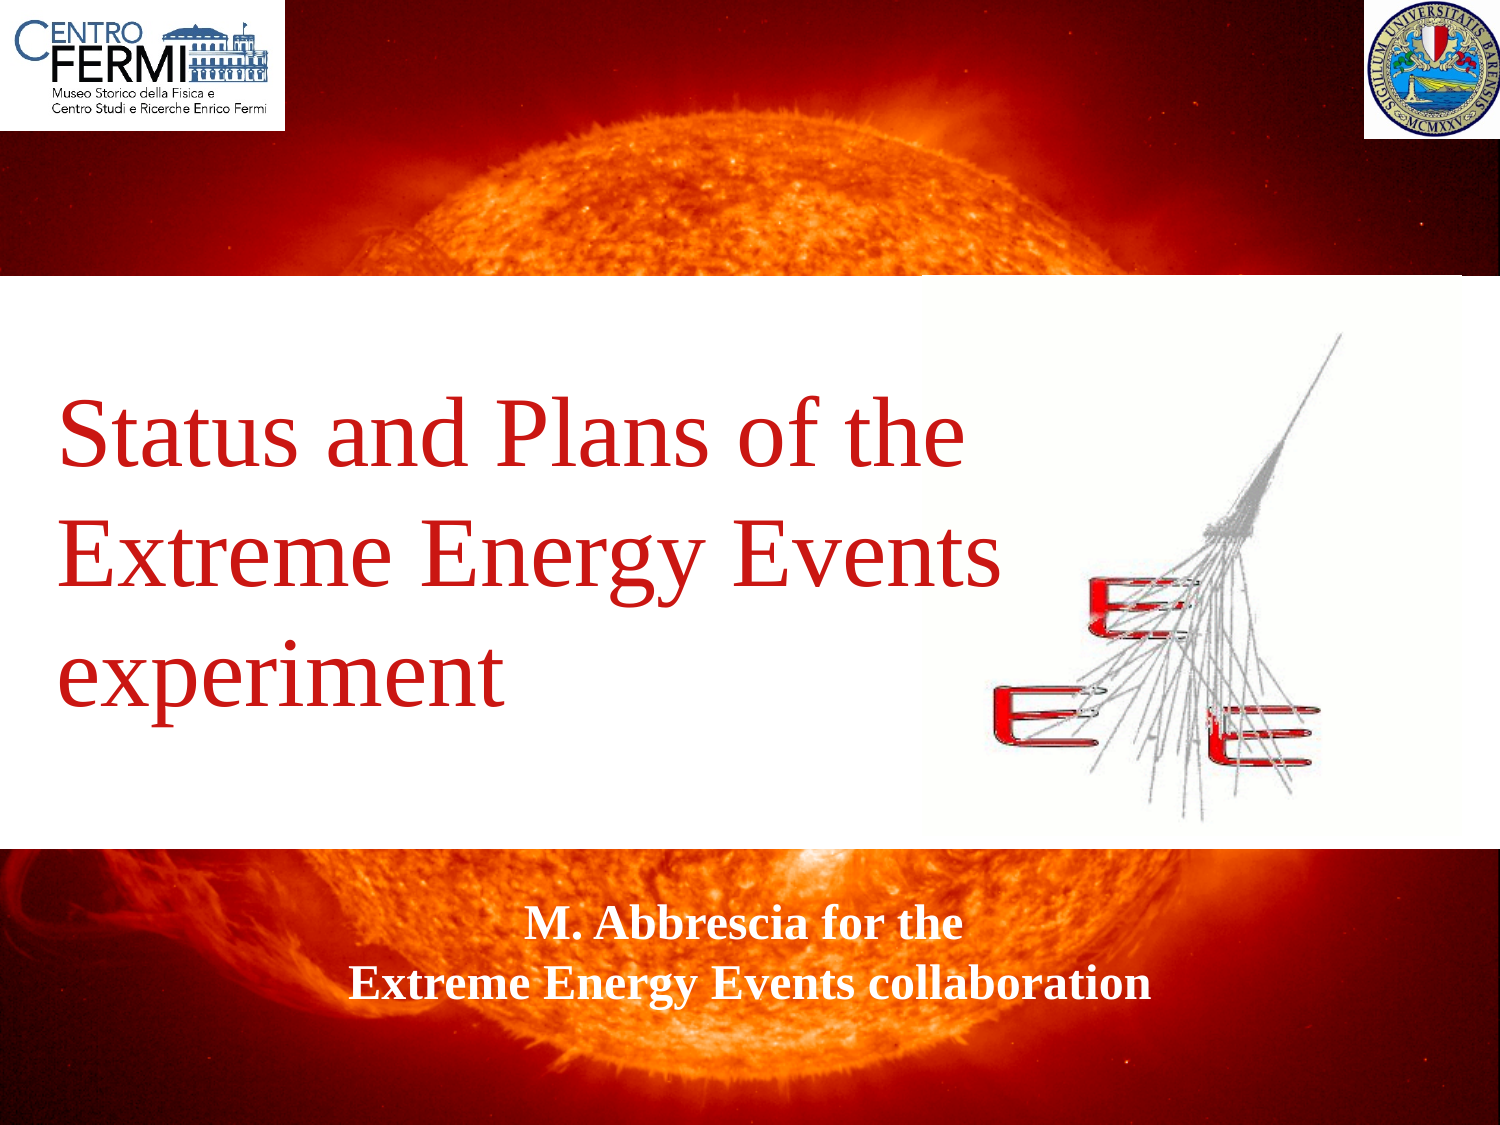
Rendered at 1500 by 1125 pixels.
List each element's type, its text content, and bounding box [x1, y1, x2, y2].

text_box M. Abbrescia for the Extreme Energy Events collaboration [106, 822, 1394, 1018]
picture [0, 0, 1500, 836]
text_box Status and Plans of the Extreme Energy Events experiment [41, 358, 1400, 836]
picture [0, 849, 1500, 1125]
